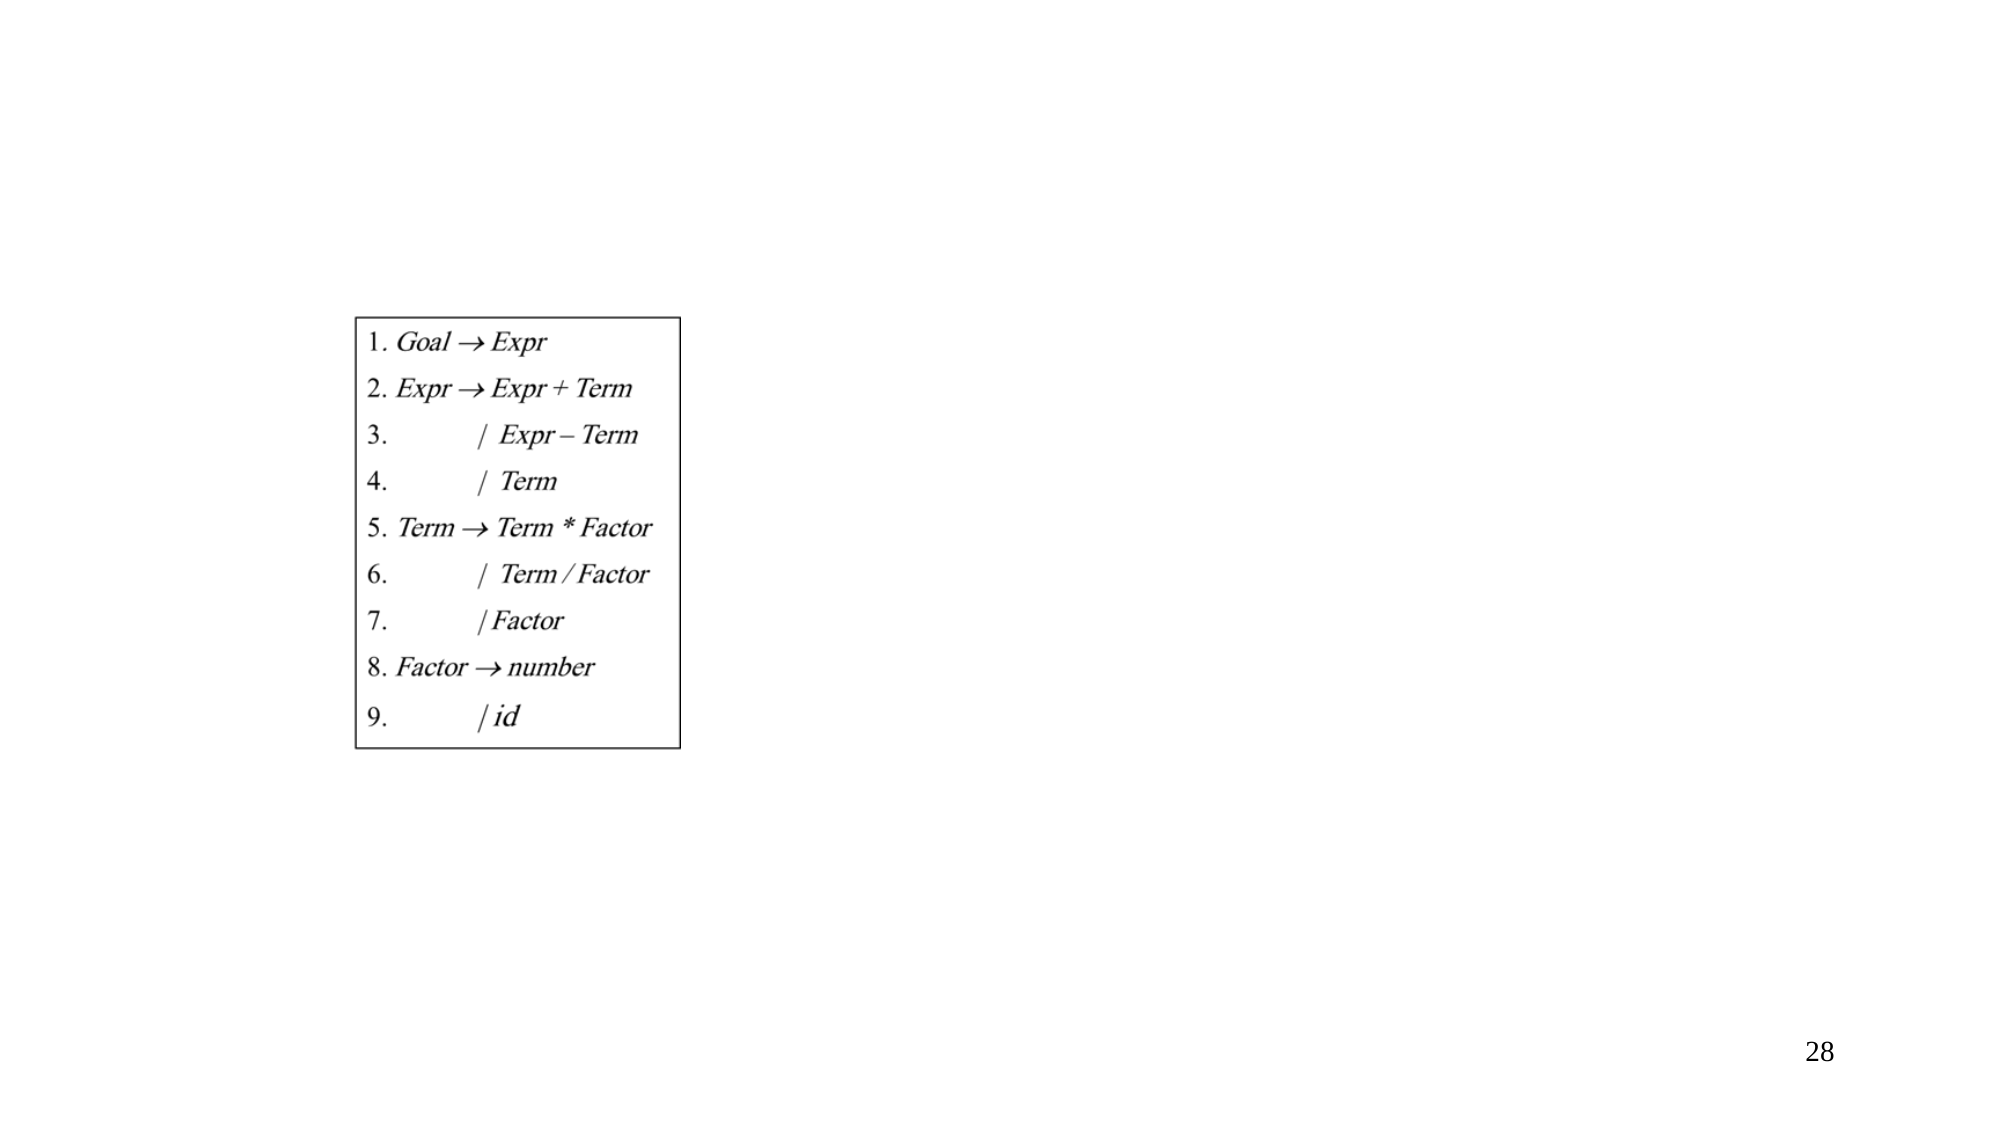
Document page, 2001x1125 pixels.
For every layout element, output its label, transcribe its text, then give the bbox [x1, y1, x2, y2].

slide_number 28 [1433, 1025, 1850, 1100]
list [350, 314, 681, 752]
